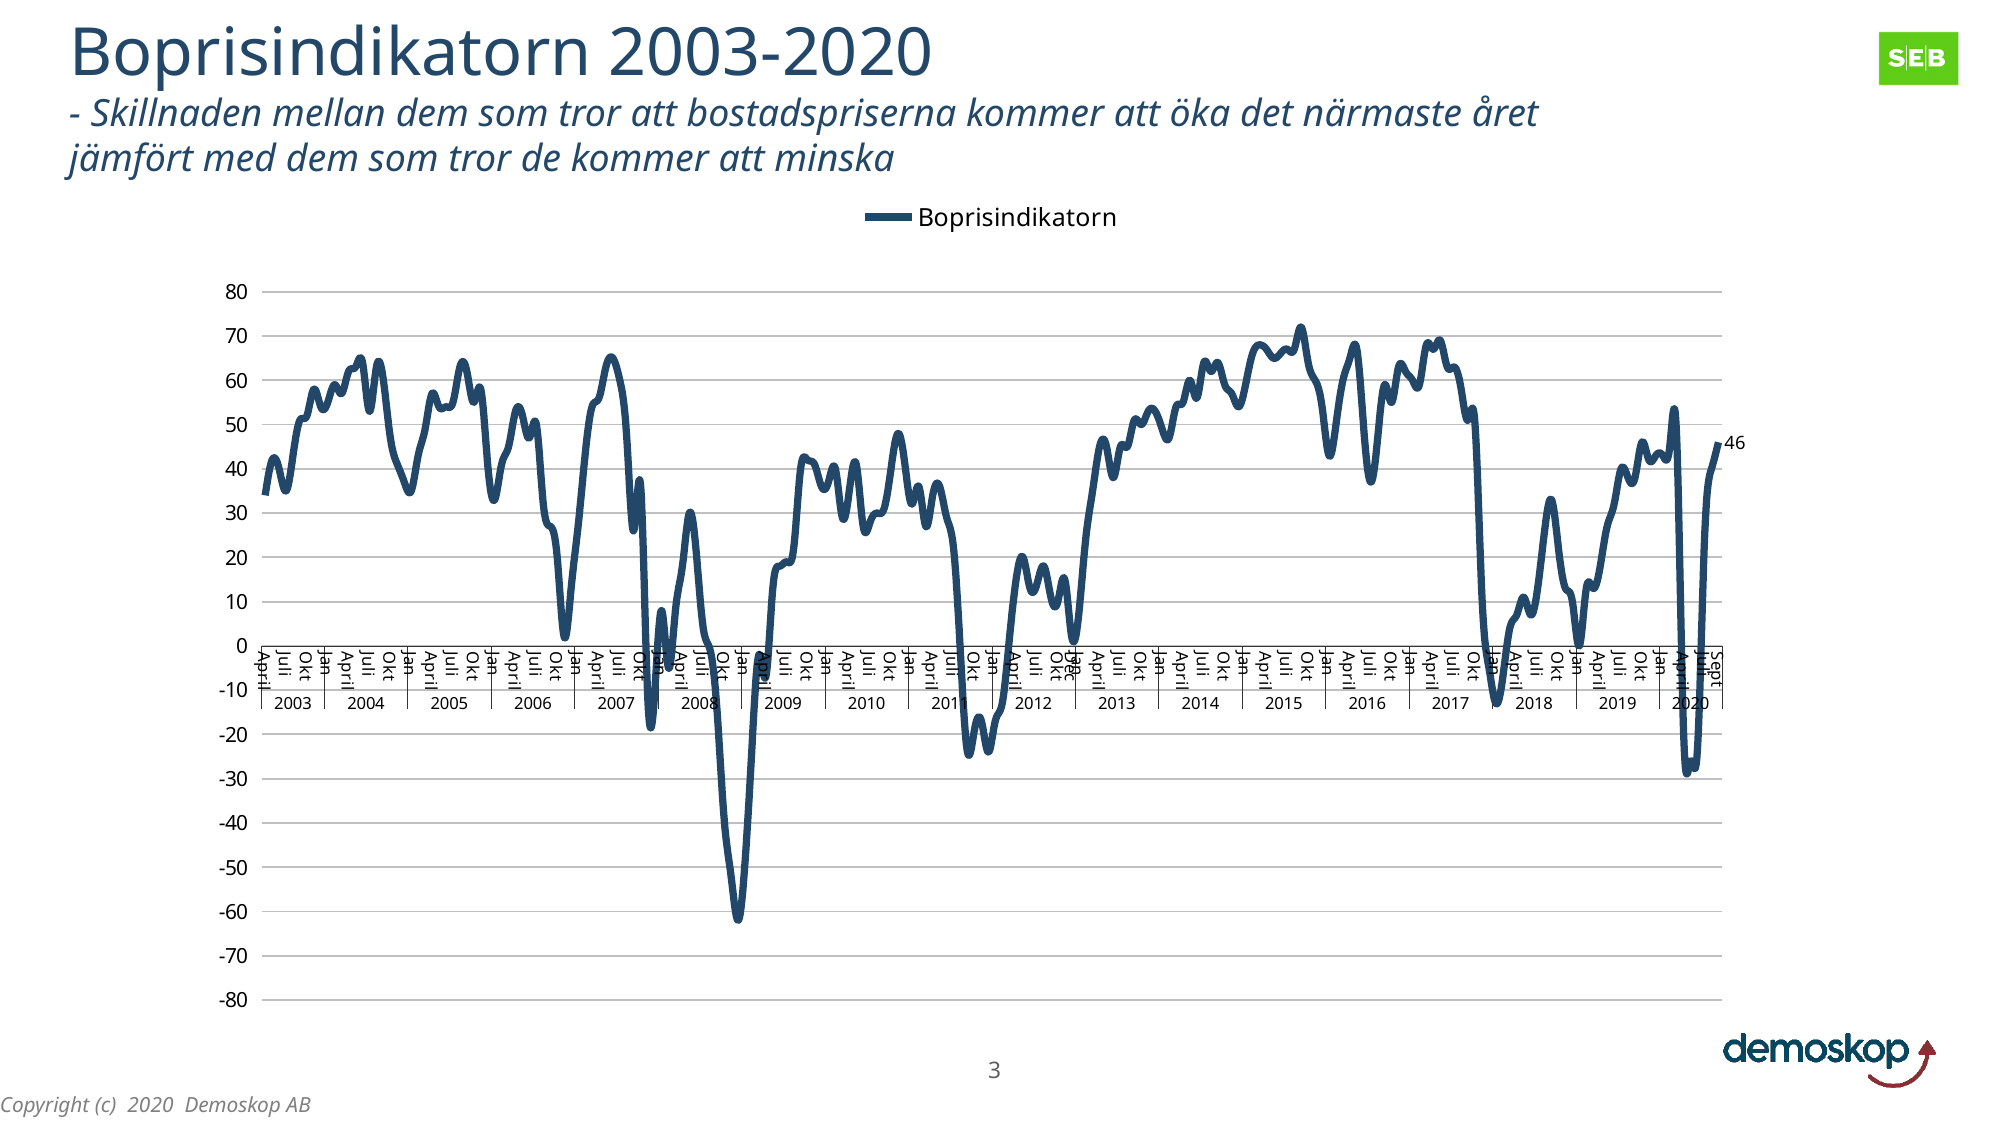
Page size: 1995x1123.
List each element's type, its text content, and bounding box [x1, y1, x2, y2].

picture [1790, 1033, 1845, 1053]
picture [1828, 1050, 1838, 1057]
text_box Boprisindikatorn 2003-2020 - Skillnaden mellan dem som tror att bostadspriserna kommer att öka det närmaste året jämfört med dem som tror de kommer att minska [54, 80, 1941, 233]
picture [1869, 1045, 1879, 1057]
picture [1810, 1045, 1821, 1057]
picture [1723, 1033, 1936, 1088]
slide_number 3 [761, 1050, 1228, 1123]
chart [193, 182, 1790, 1042]
picture [1729, 1045, 1740, 1057]
picture [1892, 1045, 1903, 1057]
picture [1859, 0, 1978, 118]
